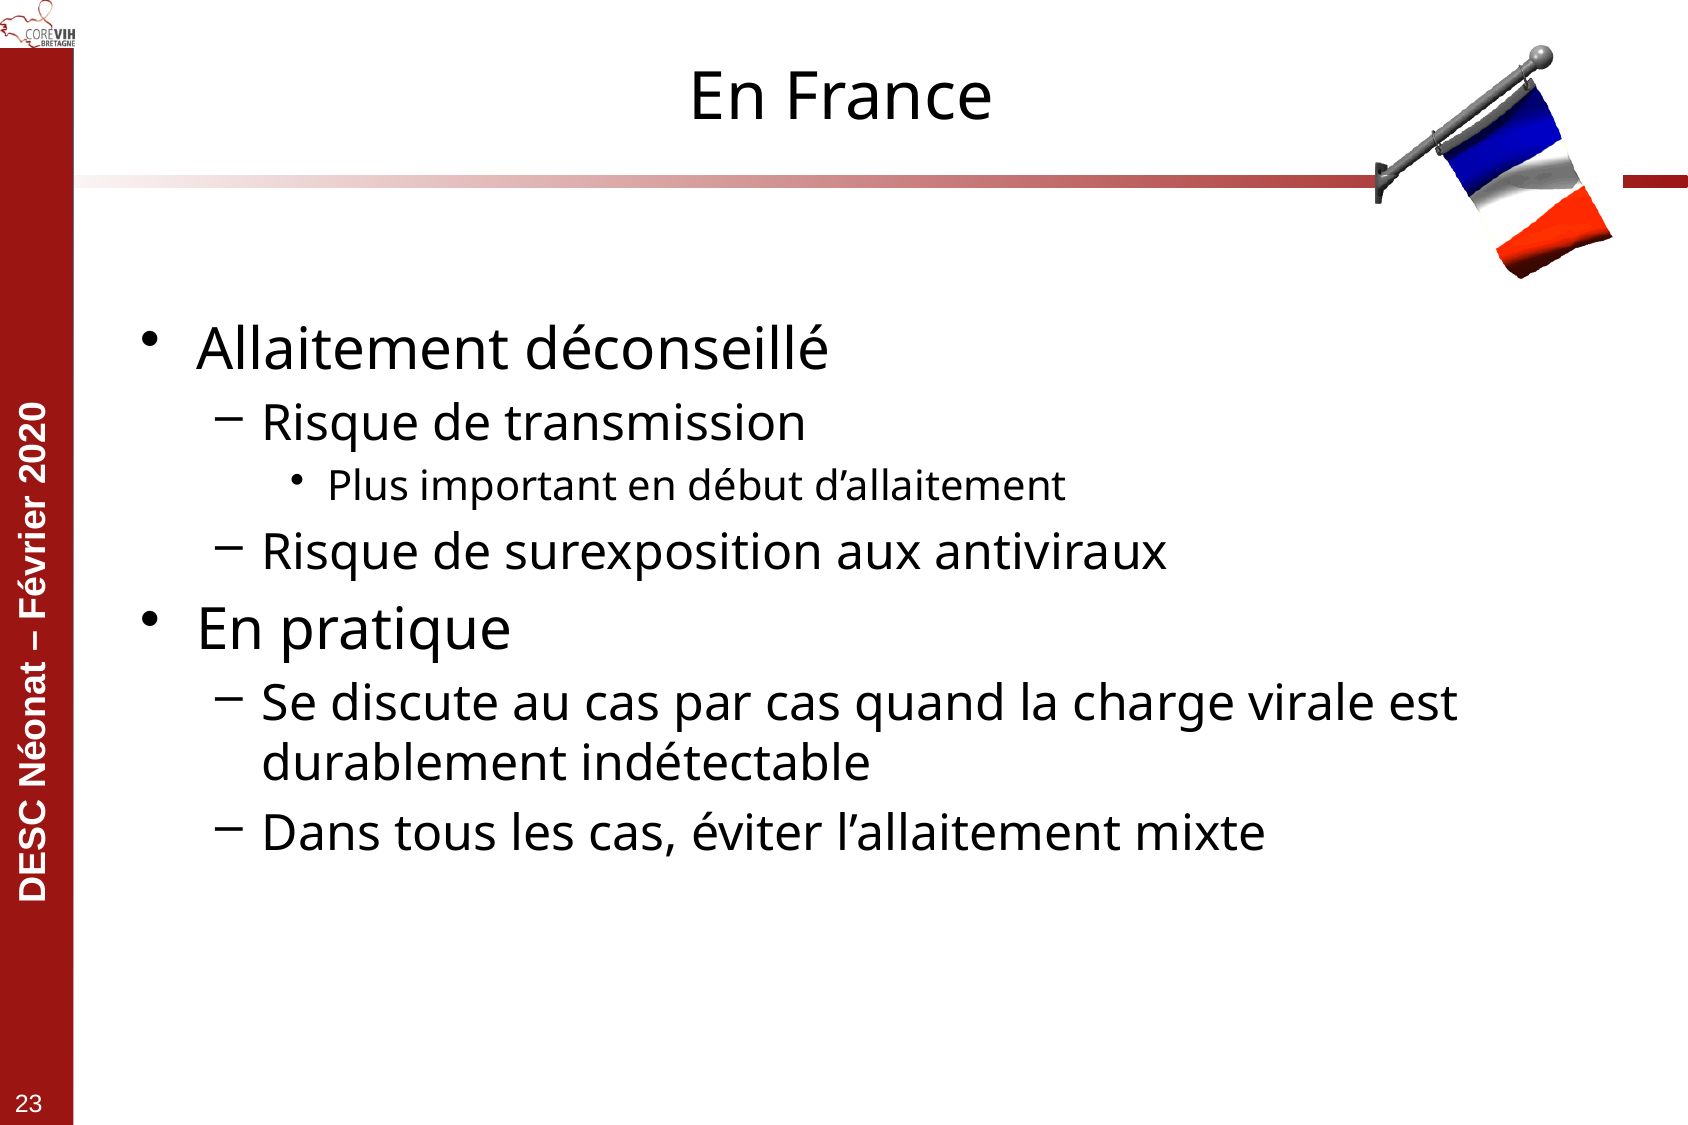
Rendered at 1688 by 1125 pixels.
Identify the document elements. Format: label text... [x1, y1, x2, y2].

picture [0, 0, 75, 48]
picture [1374, 40, 1623, 304]
title En France [122, 27, 1561, 159]
list Allaitement déconseillé Risque de transmission Plus important en début d’allaitement Risque de surexposition aux antiviraux En pratique Se discute au cas par cas quand la charge virale est durablement indétectable Dans tous les cas, éviter l’allaitement mixte [125, 303, 1598, 1051]
